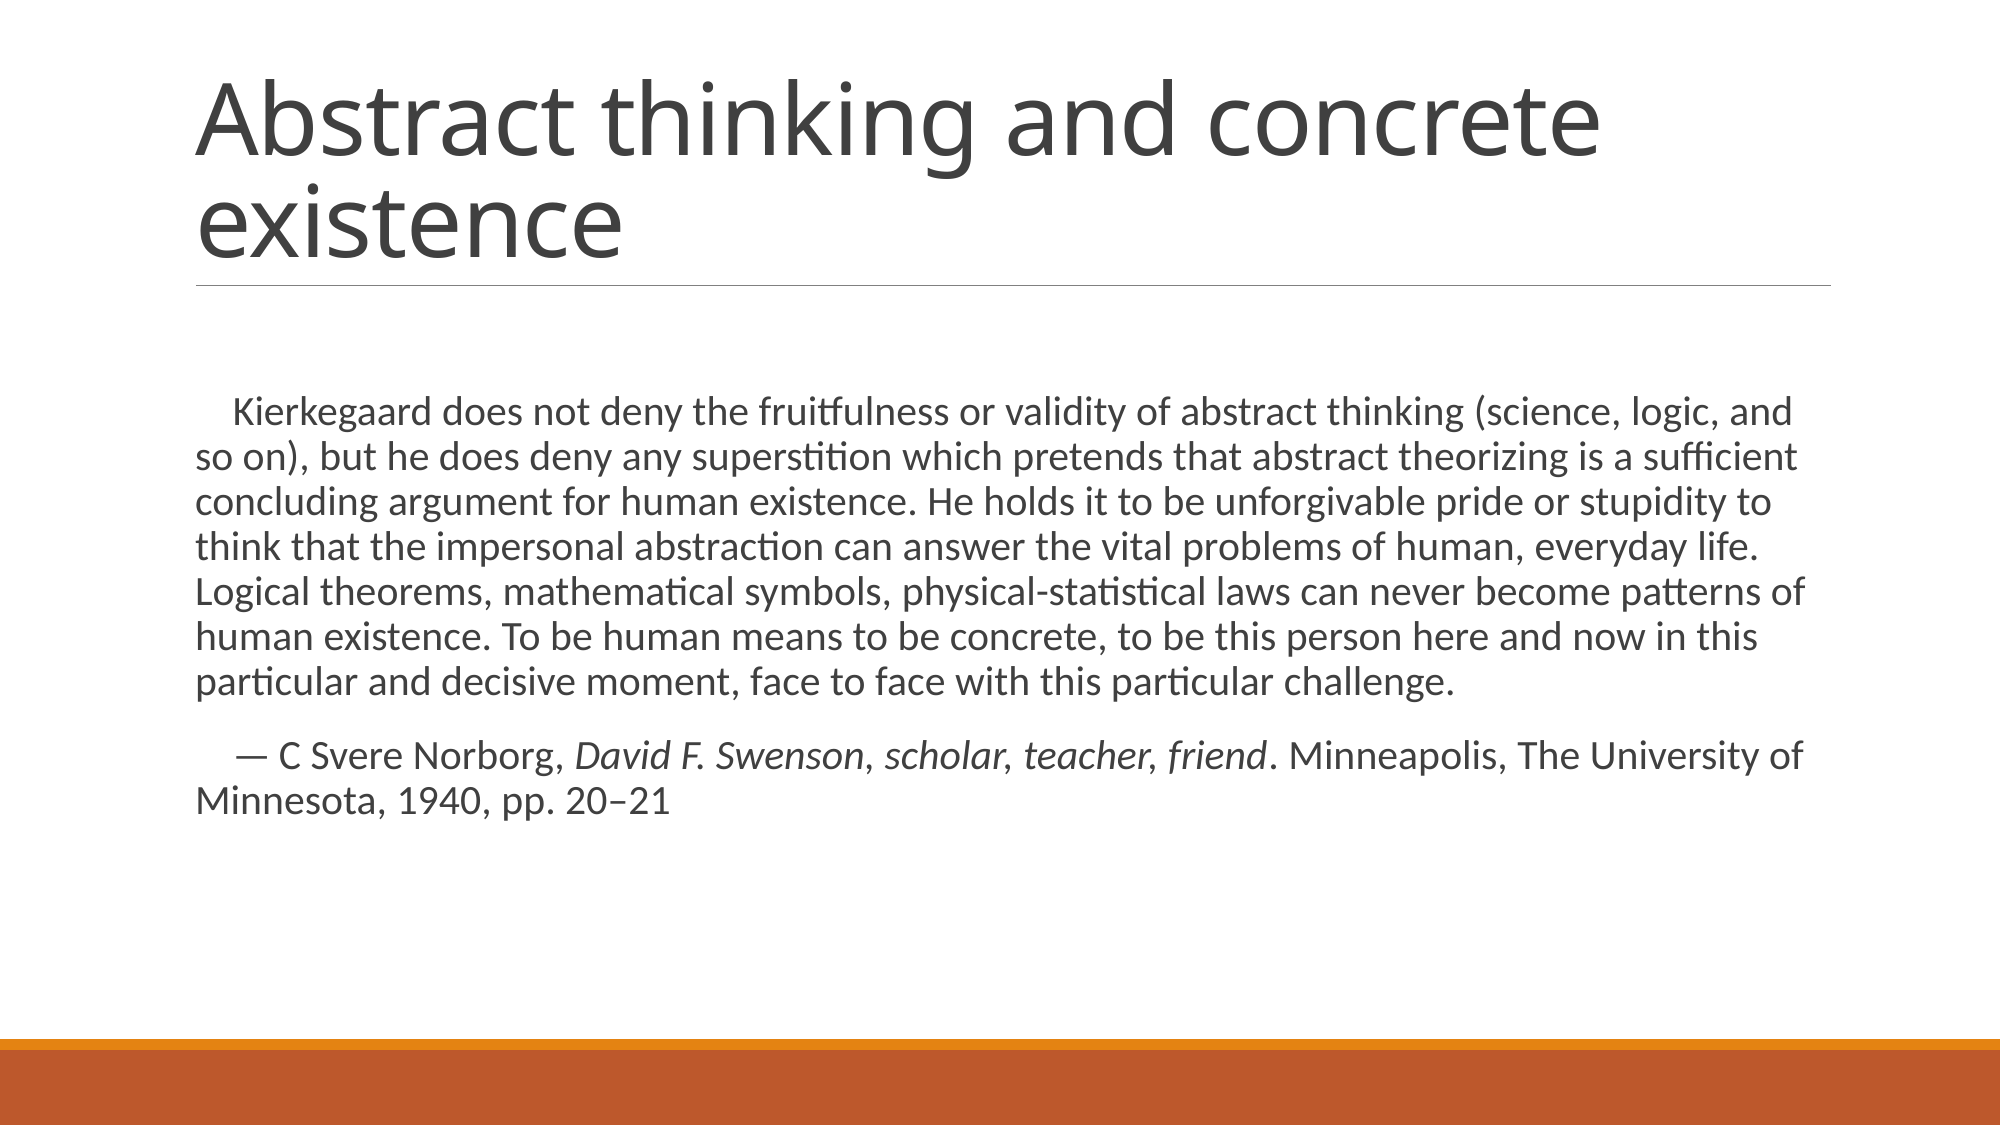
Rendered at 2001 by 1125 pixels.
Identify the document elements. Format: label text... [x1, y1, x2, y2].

list Kierkegaard does not deny the fruitfulness or validity of abstract thinking (science, logic, and so on), but he does deny any superstition which pretends that abstract theorizing is a sufficient concluding argument for human existence. He holds it to be unforgivable pride or stupidity to think that the impersonal abstraction can answer the vital problems of human, everyday life. Logical theorems, mathematical symbols, physical-statistical laws can never become patterns of human existence. To be human means to be concrete, to be this person here and now in this particular and decisive moment, face to face with this particular challenge. — C Svere Norborg, David F. Swenson, scholar, teacher, friend. Minneapolis, The University of Minnesota, 1940, pp. 20–21 [180, 302, 1830, 963]
title Abstract thinking and concrete existence [180, 47, 1830, 285]
